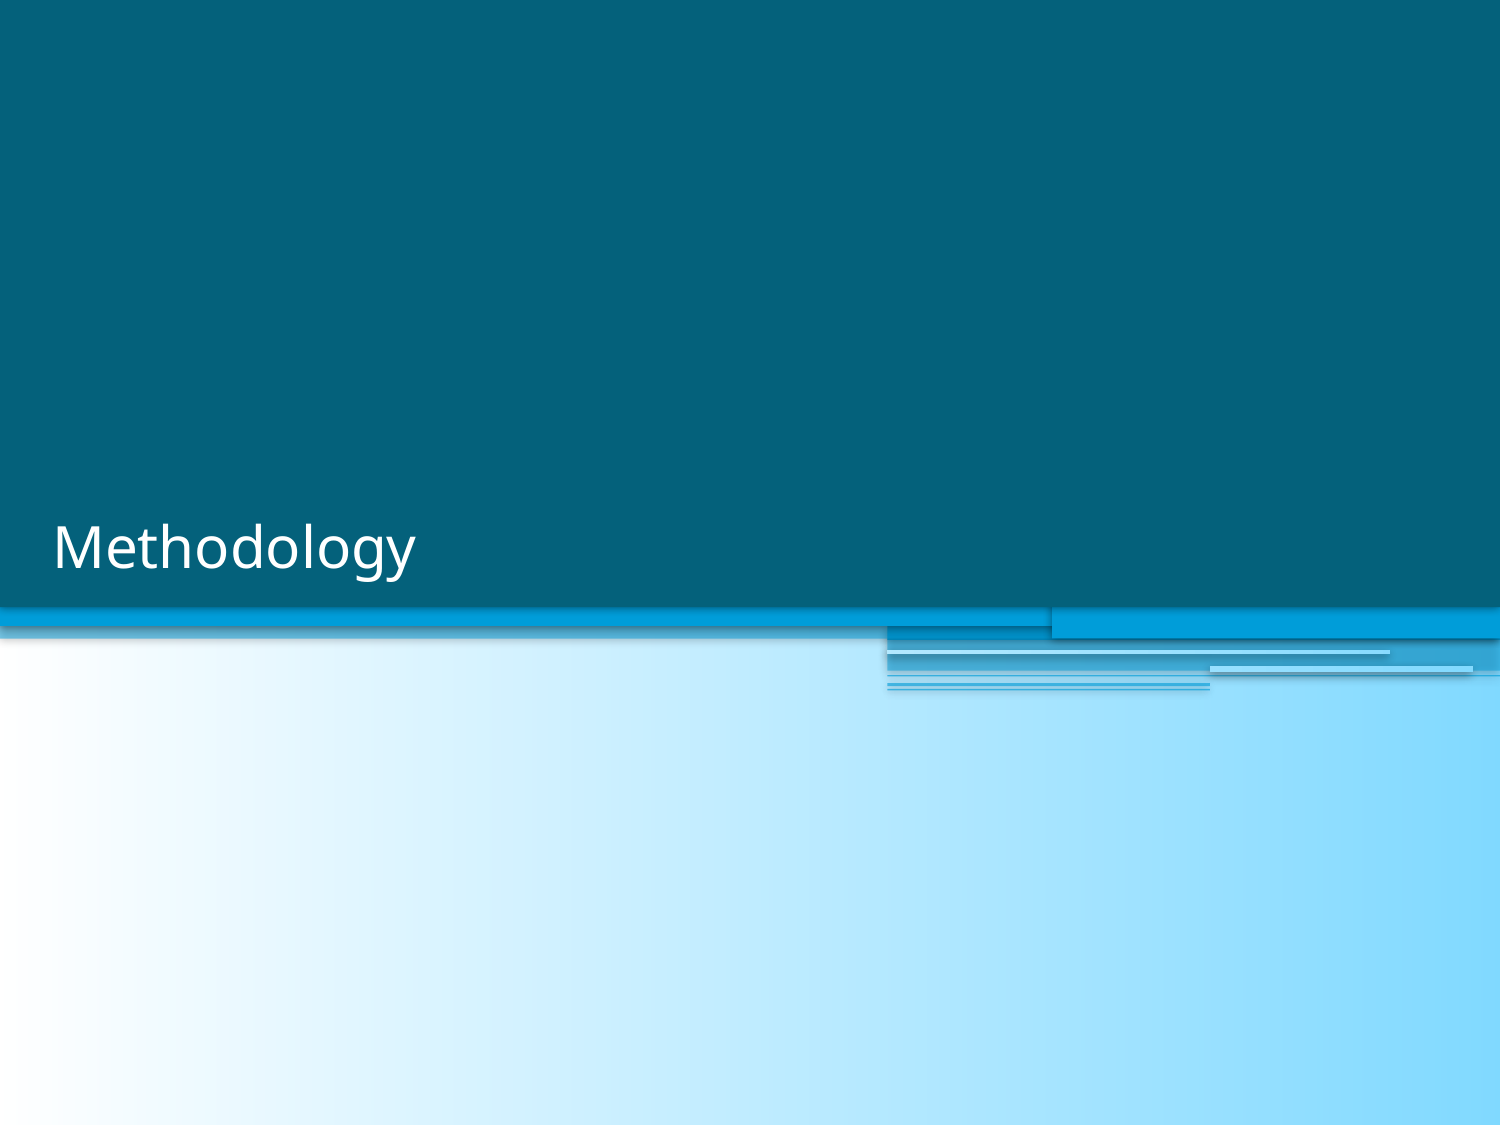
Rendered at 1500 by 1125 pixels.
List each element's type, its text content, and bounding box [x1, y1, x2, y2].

title Methodology [37, 0, 1450, 588]
